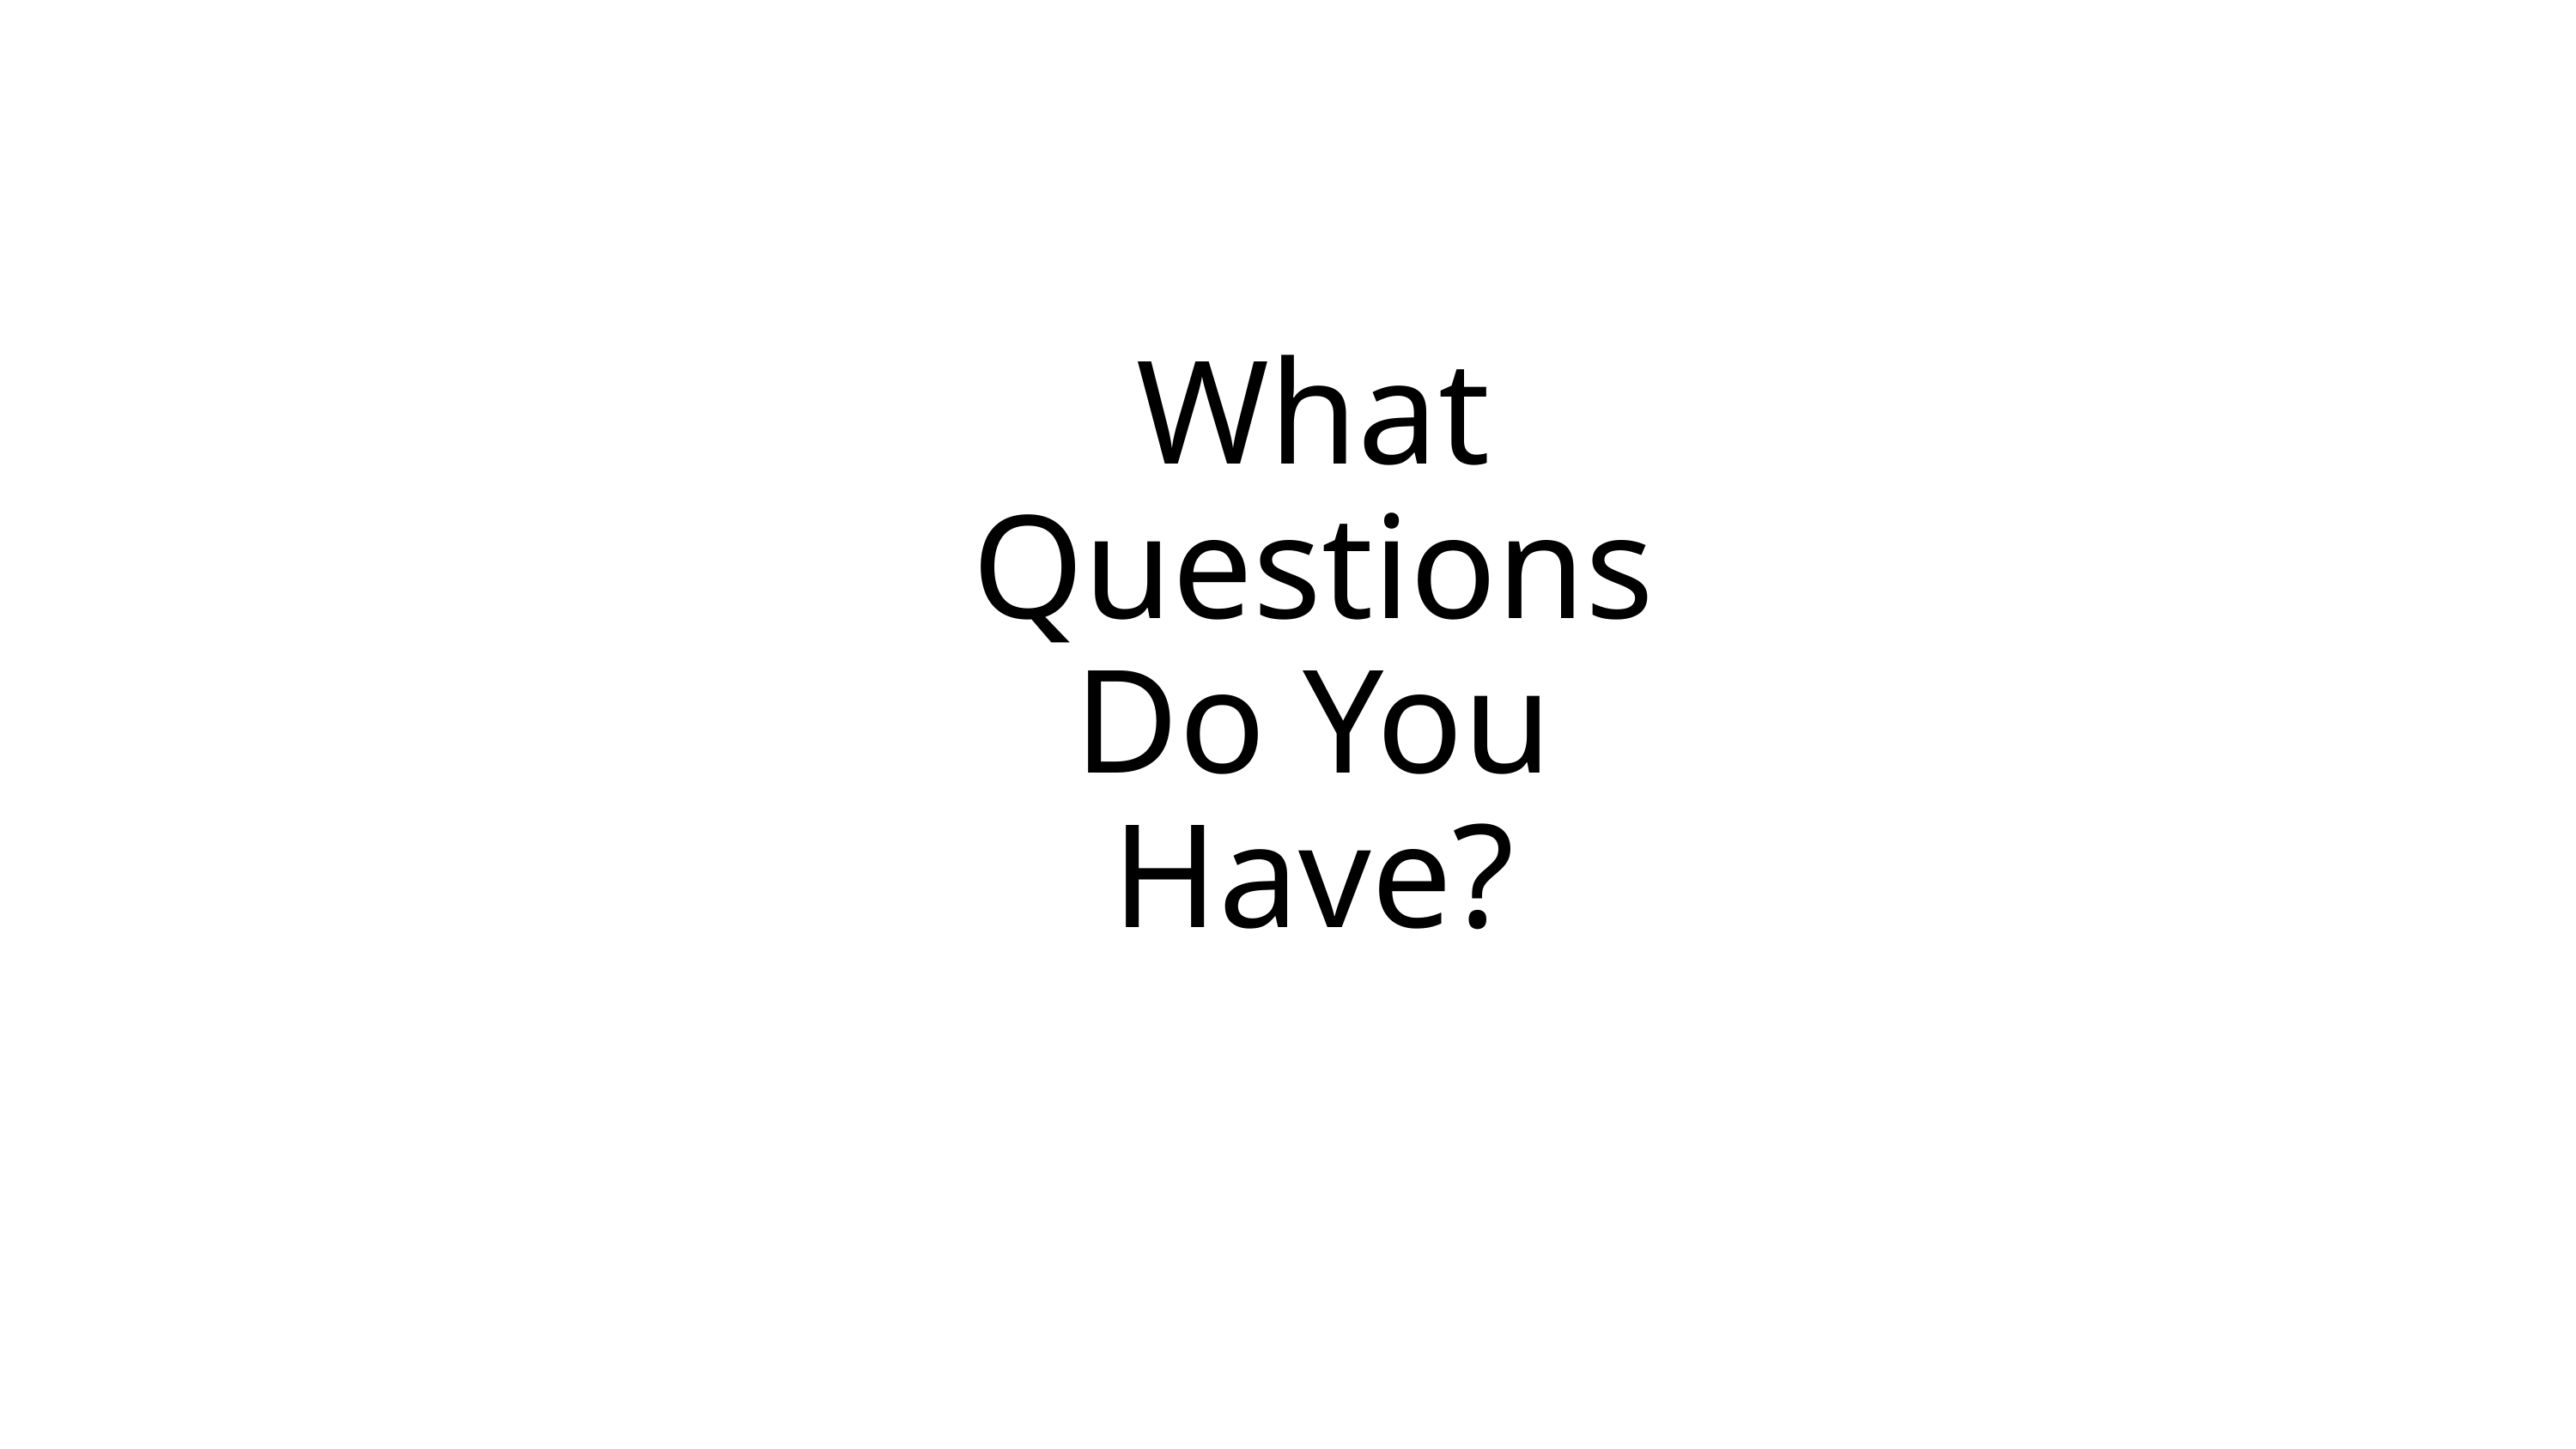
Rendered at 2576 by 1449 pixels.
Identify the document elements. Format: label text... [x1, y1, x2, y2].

title What Questions Do You Have? [858, 337, 1769, 956]
